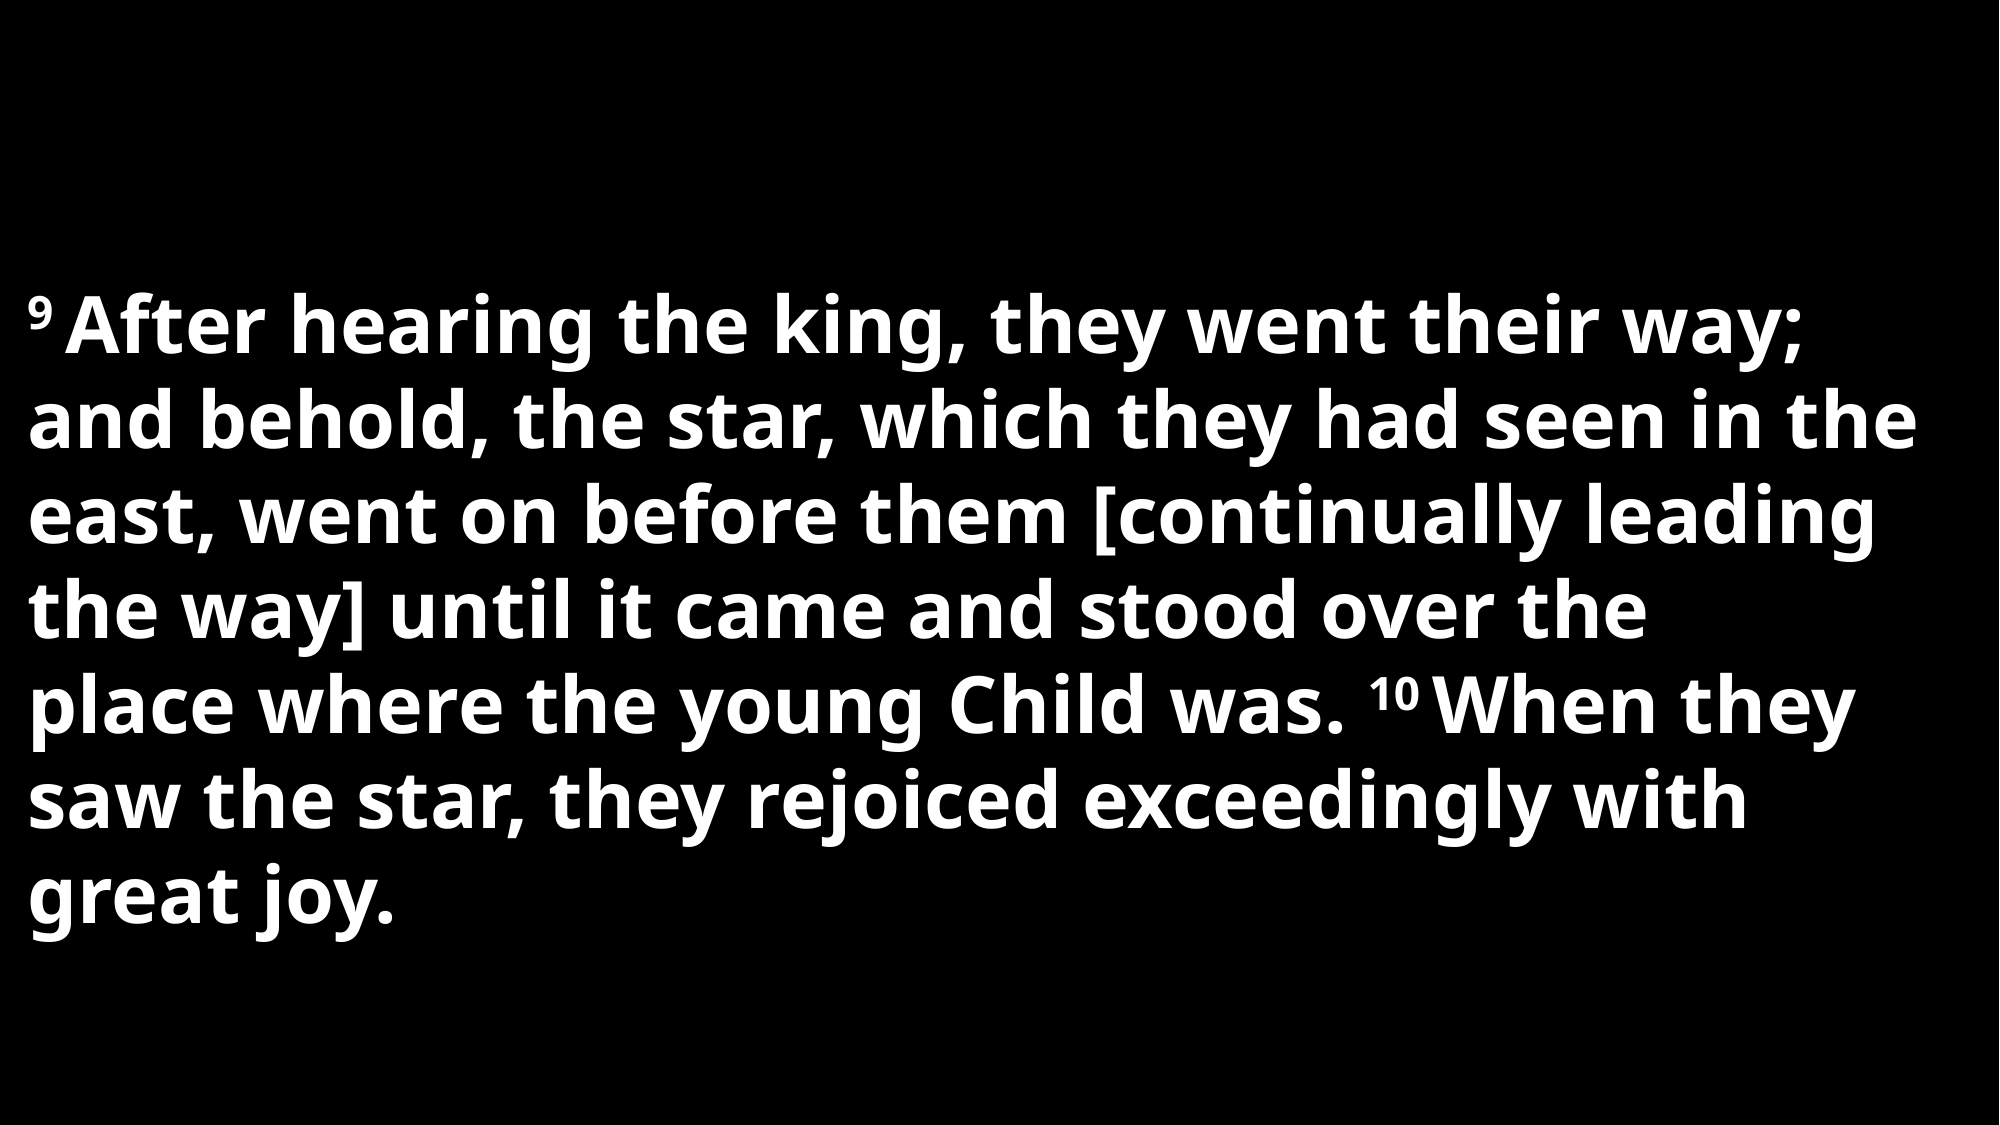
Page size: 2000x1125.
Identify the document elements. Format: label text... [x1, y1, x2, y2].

text_box 9 After hearing the king, they went their way; and behold, the star, which they had seen in the east, went on before them [continually leading the way] until it came and stood over the place where the young Child was. 10 When they saw the star, they rejoiced exceedingly with great joy. [12, 267, 1988, 948]
